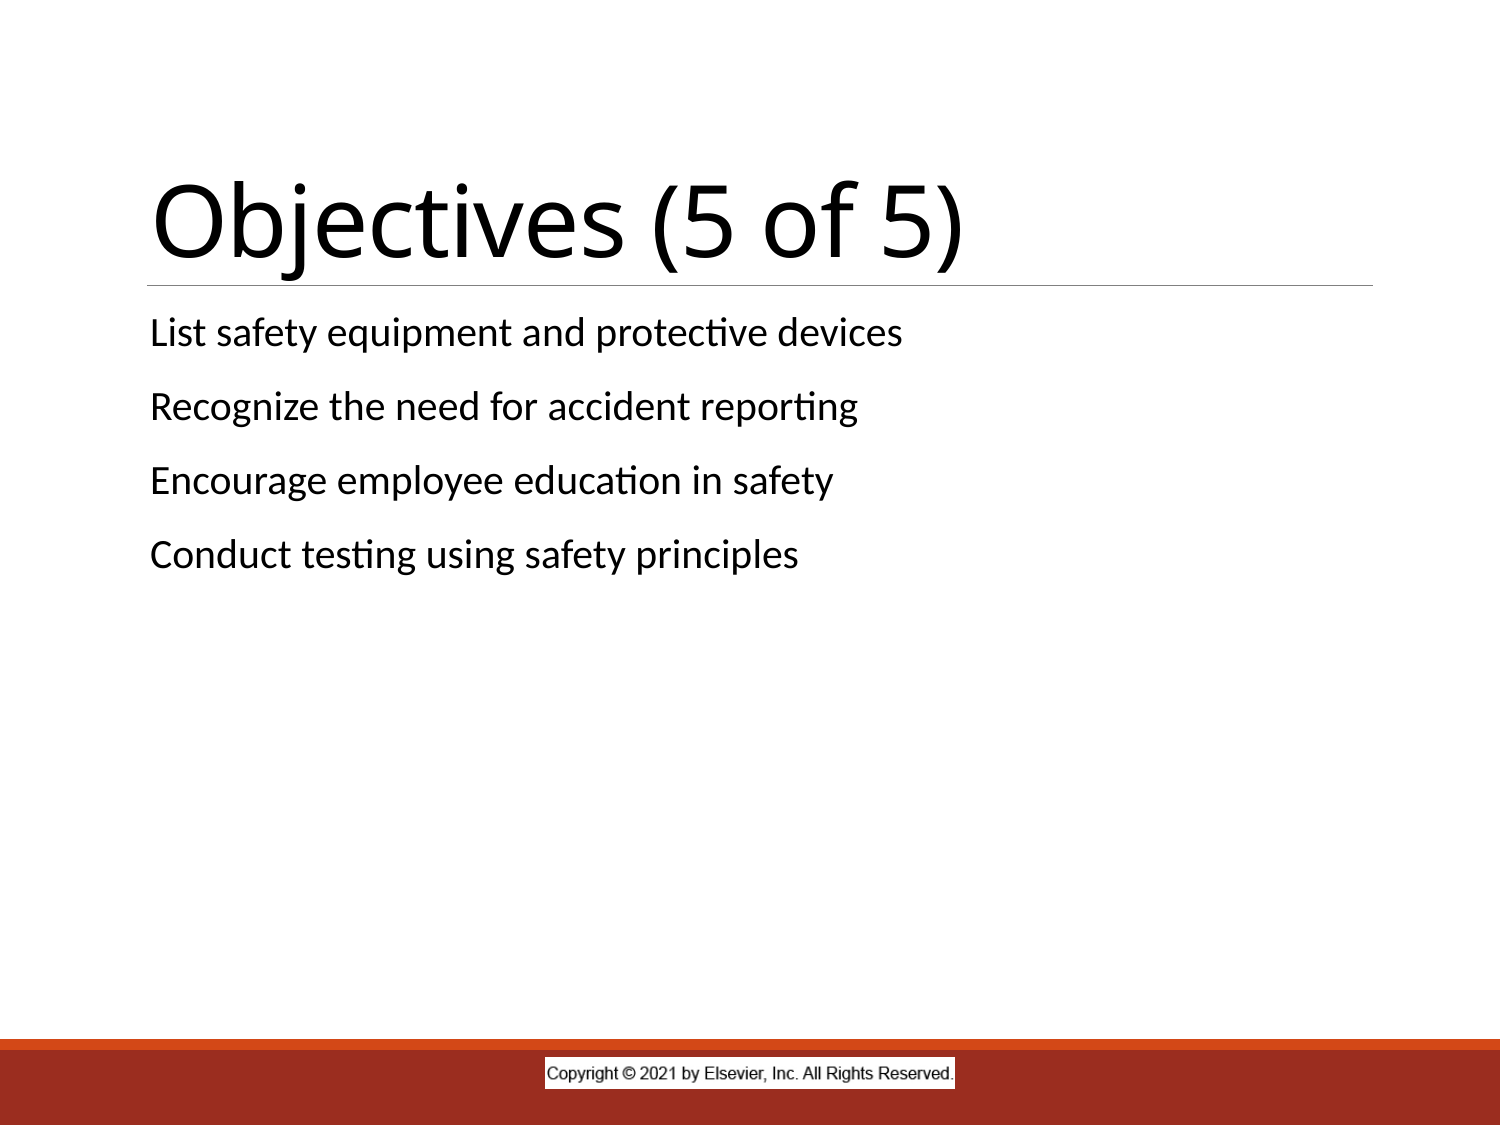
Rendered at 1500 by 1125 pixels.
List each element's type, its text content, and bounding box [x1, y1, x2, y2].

picture [545, 1057, 955, 1089]
title Objectives (5 of 5) [135, 47, 1373, 285]
list List safety equipment and protective devices Recognize the need for accident reporting Encourage employee education in safety Conduct testing using safety principles [135, 302, 1373, 963]
